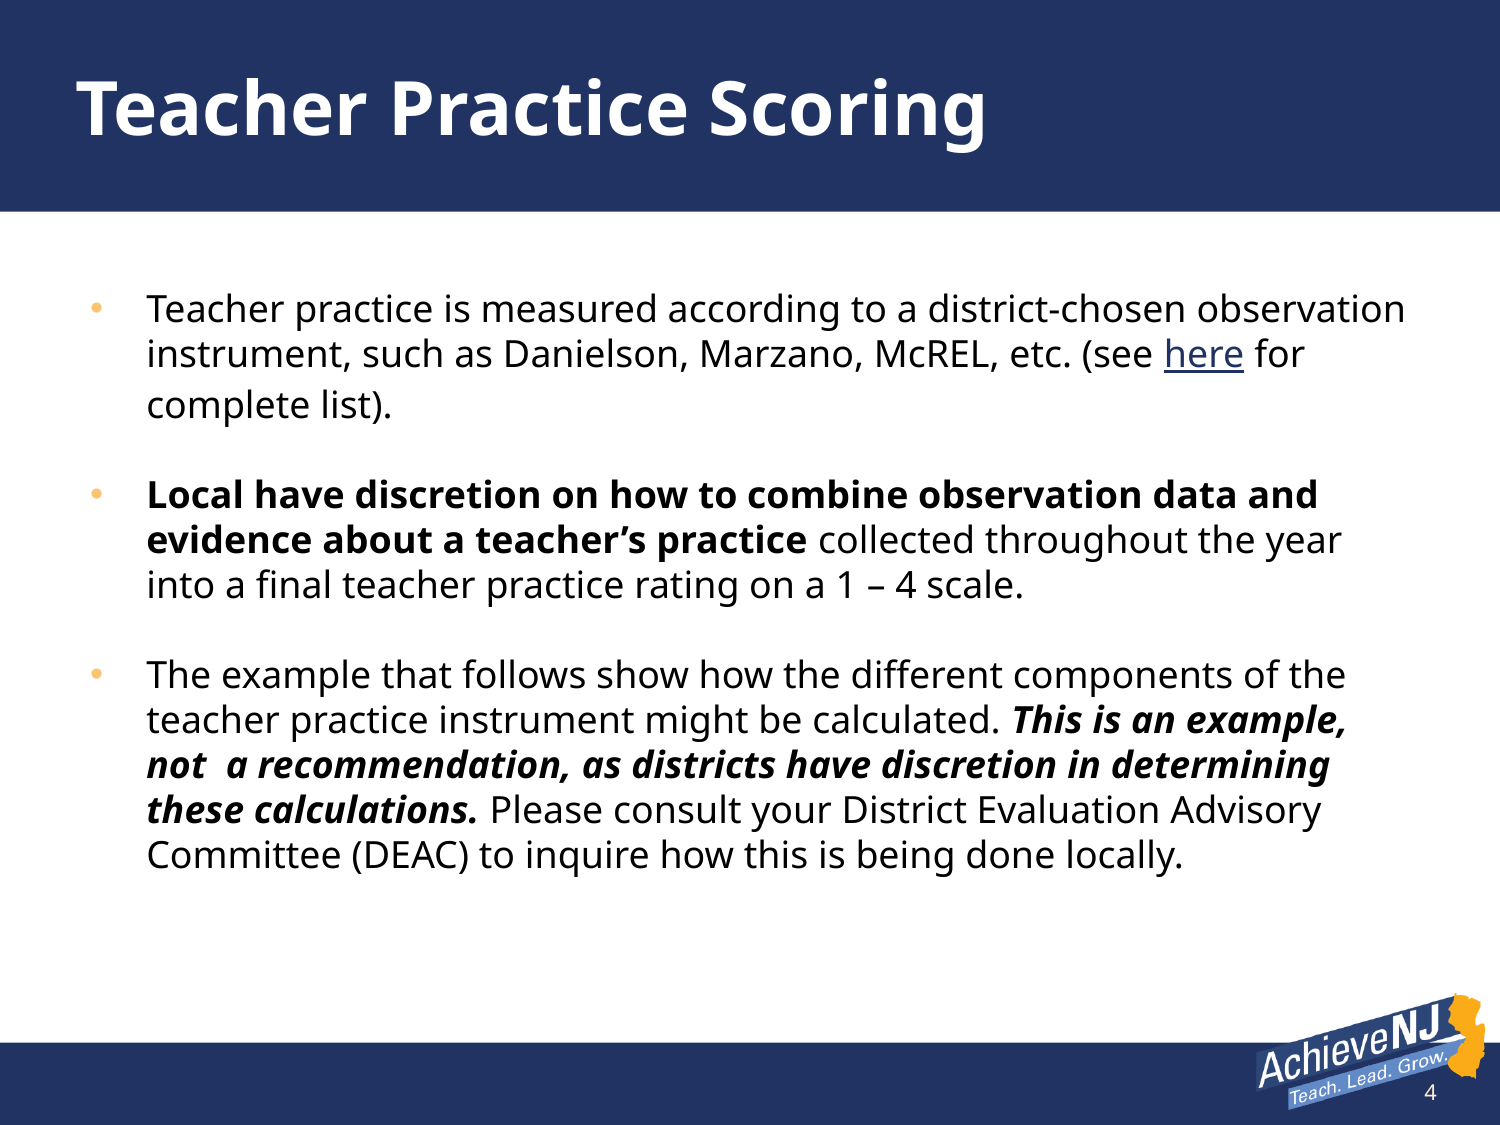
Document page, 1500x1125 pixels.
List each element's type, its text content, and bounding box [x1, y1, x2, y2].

list Teacher practice is measured according to a district-chosen observation instrument, such as Danielson, Marzano, McREL, etc. (see here for complete list). Local have discretion on how to combine observation data and evidence about a teacher’s practice collected throughout the year into a final teacher practice rating on a 1 – 4 scale. The example that follows show how the different components of the teacher practice instrument might be calculated. This is an example, not a recommendation, as districts have discretion in determining these calculations. Please consult your District Evaluation Advisory Committee (DEAC) to inquire how this is being done locally. [75, 277, 1425, 883]
title Teacher Practice Scoring [0, 0, 1500, 212]
picture [1247, 993, 1485, 1110]
